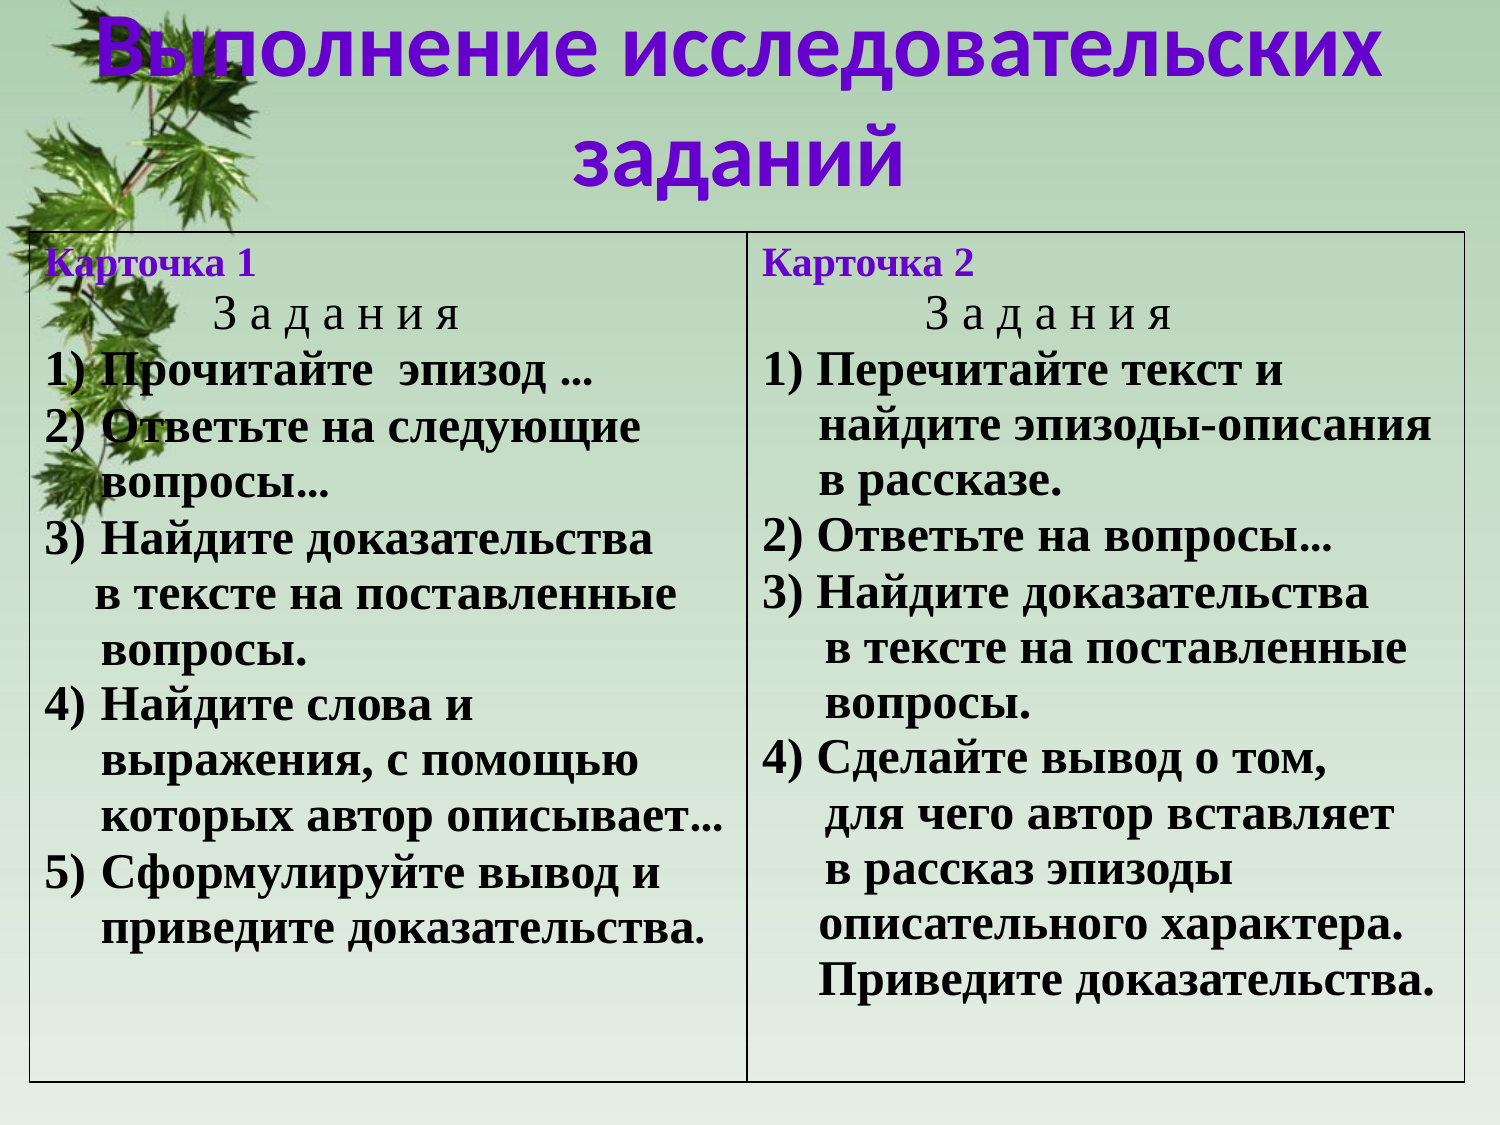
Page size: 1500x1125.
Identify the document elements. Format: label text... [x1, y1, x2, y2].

table_header Карточка 1 З а д а н и я Прочитайте эпизод … Ответьте на следующие вопросы… Найдите доказательства в тексте на поставленные вопросы. Найдите слова и выражения, с помощью которых автор описывает… Сформулируйте вывод и приведите доказательства. [30, 233, 746, 1081]
title Выполнение исследовательских заданий [64, 0, 1416, 129]
picture [0, 0, 1500, 1125]
table_header Карточка 2 З а д а н и я 1) Перечитайте текст и найдите эпизоды-описания в рассказе. 2) Ответьте на вопросы… 3) Найдите доказательства в тексте на поставленные вопросы. 4) Сделайте вывод о том, для чего автор вставляет в рассказ эпизоды описательного характера. Приведите доказательства. [748, 233, 1464, 1081]
